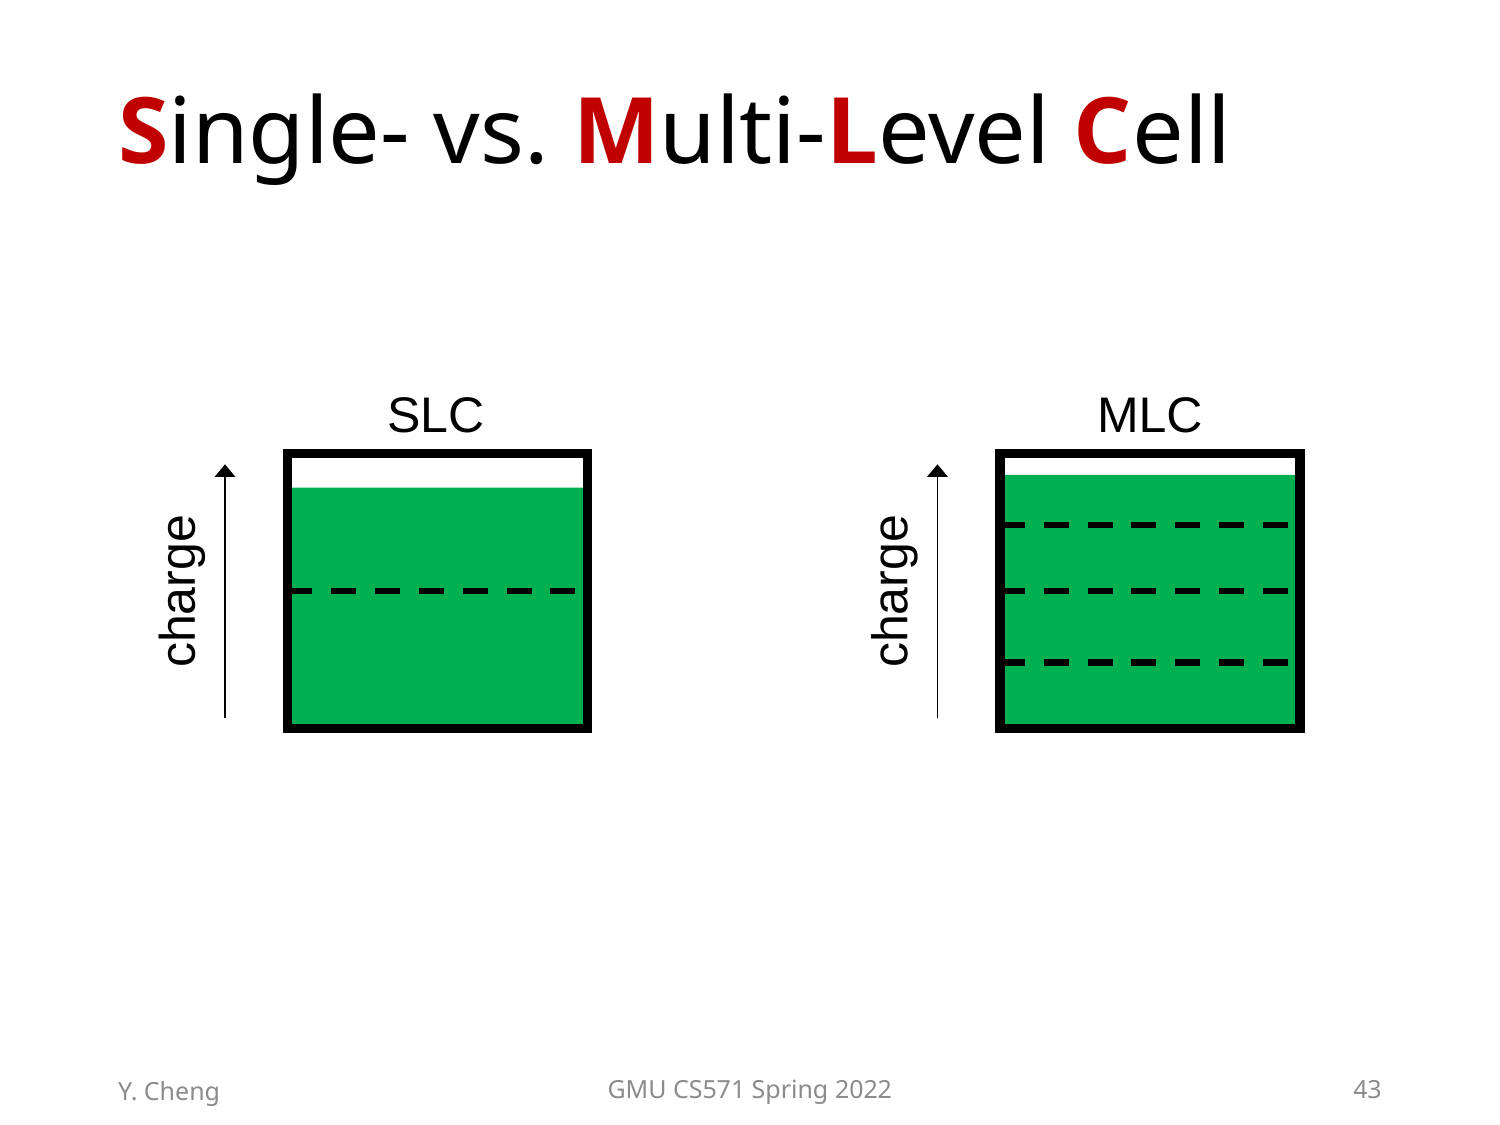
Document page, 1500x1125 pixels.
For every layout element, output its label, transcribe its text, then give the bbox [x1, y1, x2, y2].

text_box [286, 453, 588, 730]
text_box SLC [372, 374, 499, 450]
text_box charge [137, 500, 213, 683]
title Single- vs. Multi-Level Cell [103, 25, 1397, 243]
text_box charge [849, 500, 925, 683]
text_box MLC [1082, 374, 1218, 450]
footer GMU CS571 Spring 2022 [496, 1060, 1004, 1121]
text_box [999, 453, 1301, 730]
slide_number 43 [1059, 1060, 1397, 1121]
slide_number Y. Cheng [103, 1060, 441, 1121]
